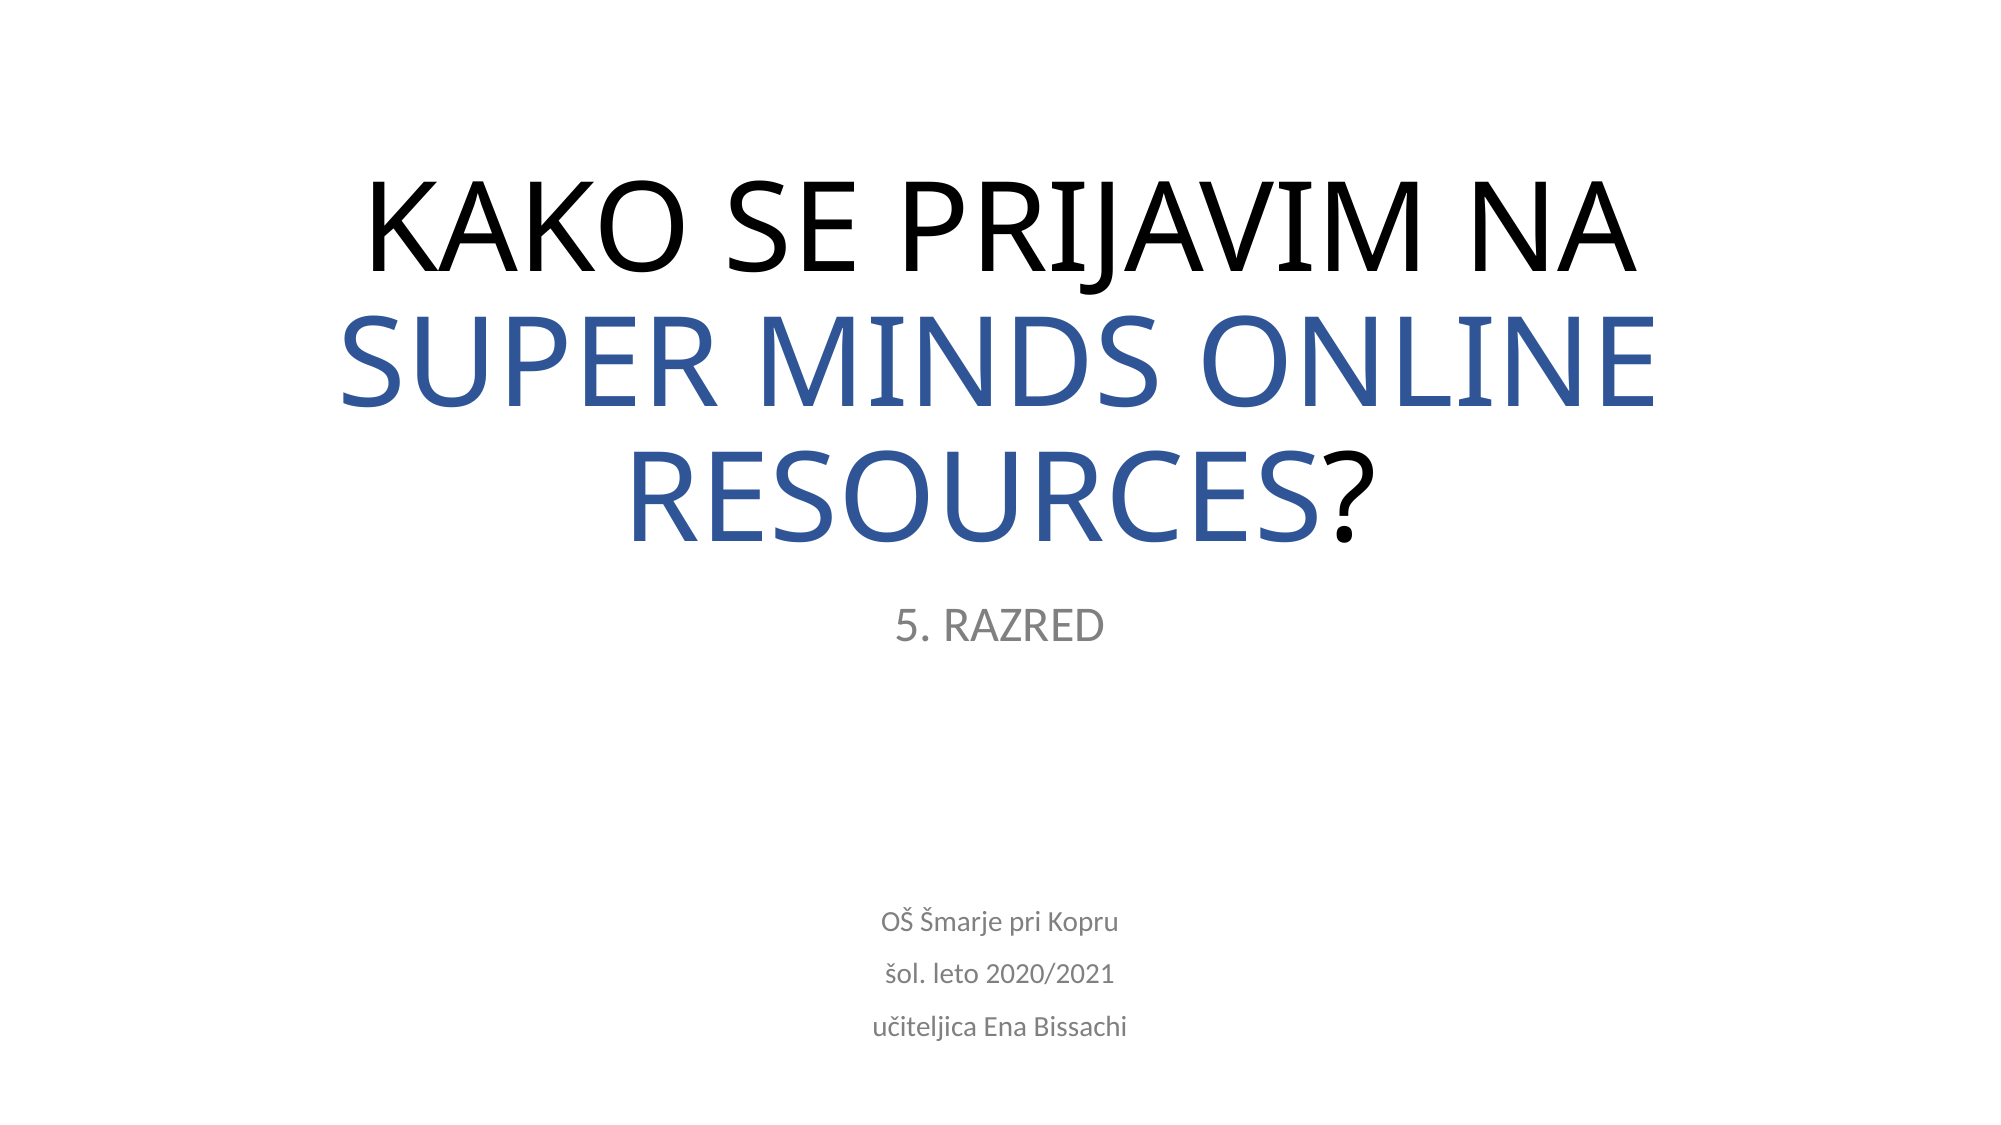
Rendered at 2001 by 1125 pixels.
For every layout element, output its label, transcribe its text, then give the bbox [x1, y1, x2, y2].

subtitle 5. RAZRED [249, 590, 1750, 863]
text_box OŠ Šmarje pri Kopru šol. leto 2020/2021 učiteljica Ena Bissachi [597, 877, 1402, 1050]
title KAKO SE PRIJAVIM NA SUPER MINDS ONLINE RESOURCES? [249, 184, 1750, 576]
